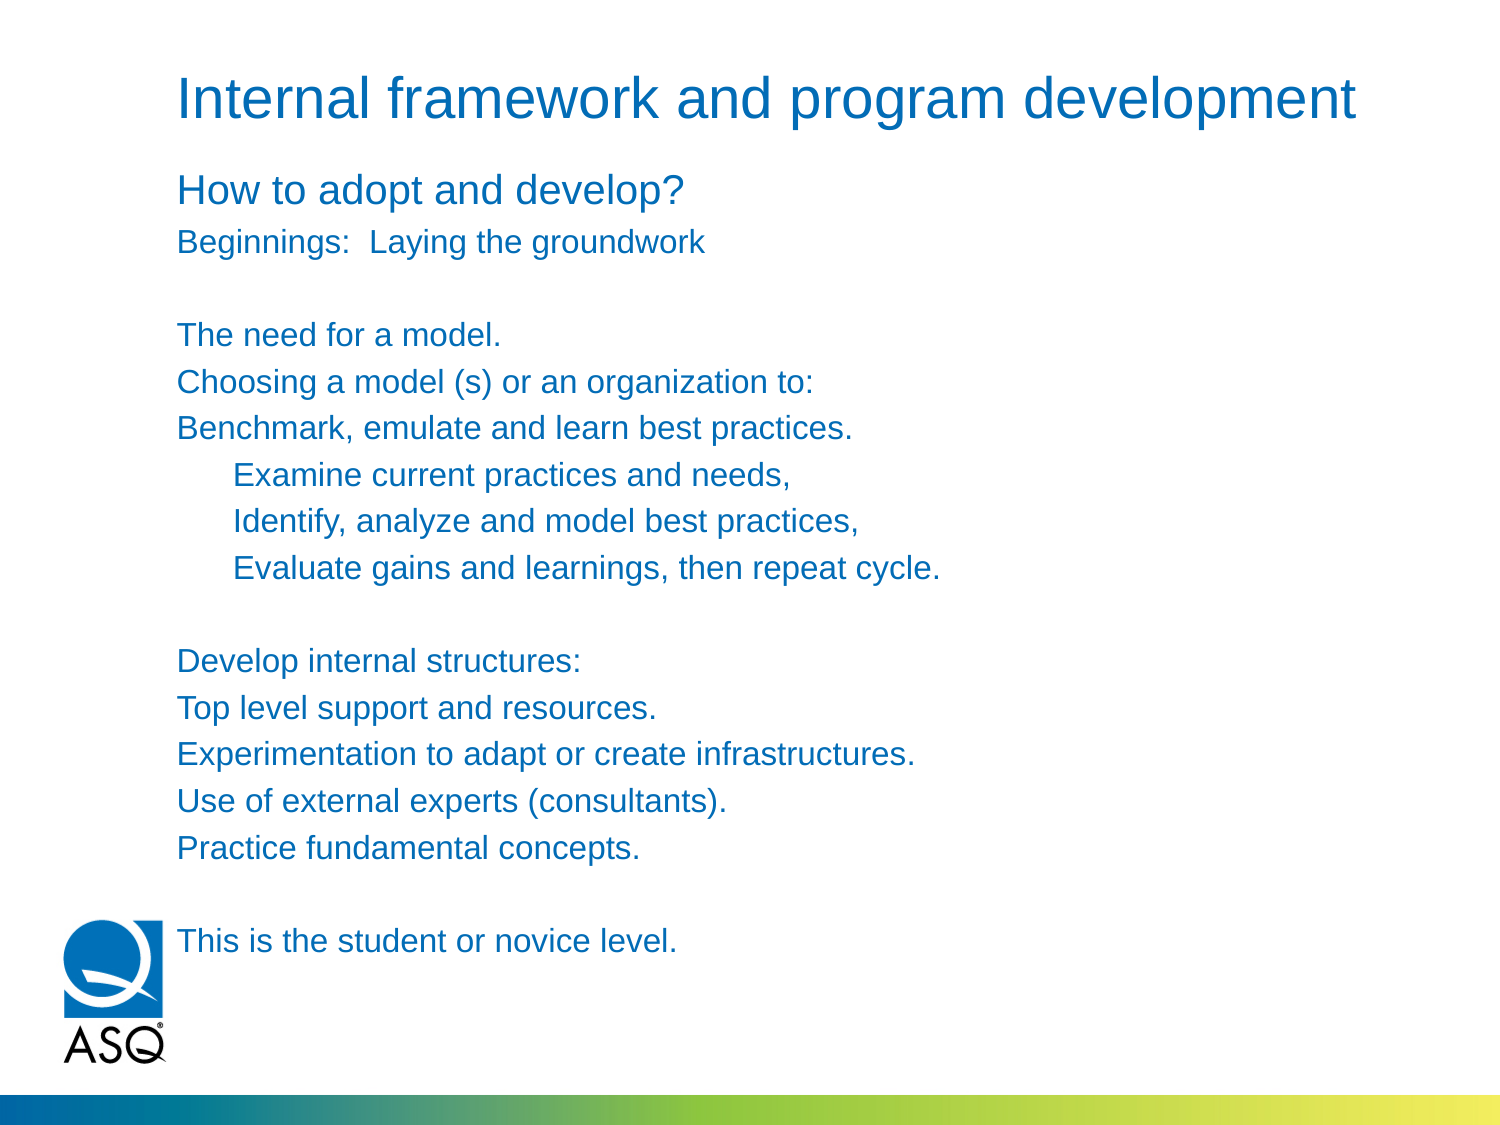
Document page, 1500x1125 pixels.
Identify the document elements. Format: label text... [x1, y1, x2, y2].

picture [0, 0, 1500, 1125]
list How to adopt and develop? Beginnings: Laying the groundwork The need for a model. Choosing a model (s) or an organization to: Benchmark, emulate and learn best practices. Examine current practices and needs, Identify, analyze and model best practices, Evaluate gains and learnings, then repeat cycle. Develop internal structures: Top level support and resources. Experimentation to adapt or create infrastructures. Use of external experts (consultants). Practice fundamental concepts. This is the student or novice level. [161, 155, 1410, 1019]
title Internal framework and program development [161, 52, 1410, 155]
